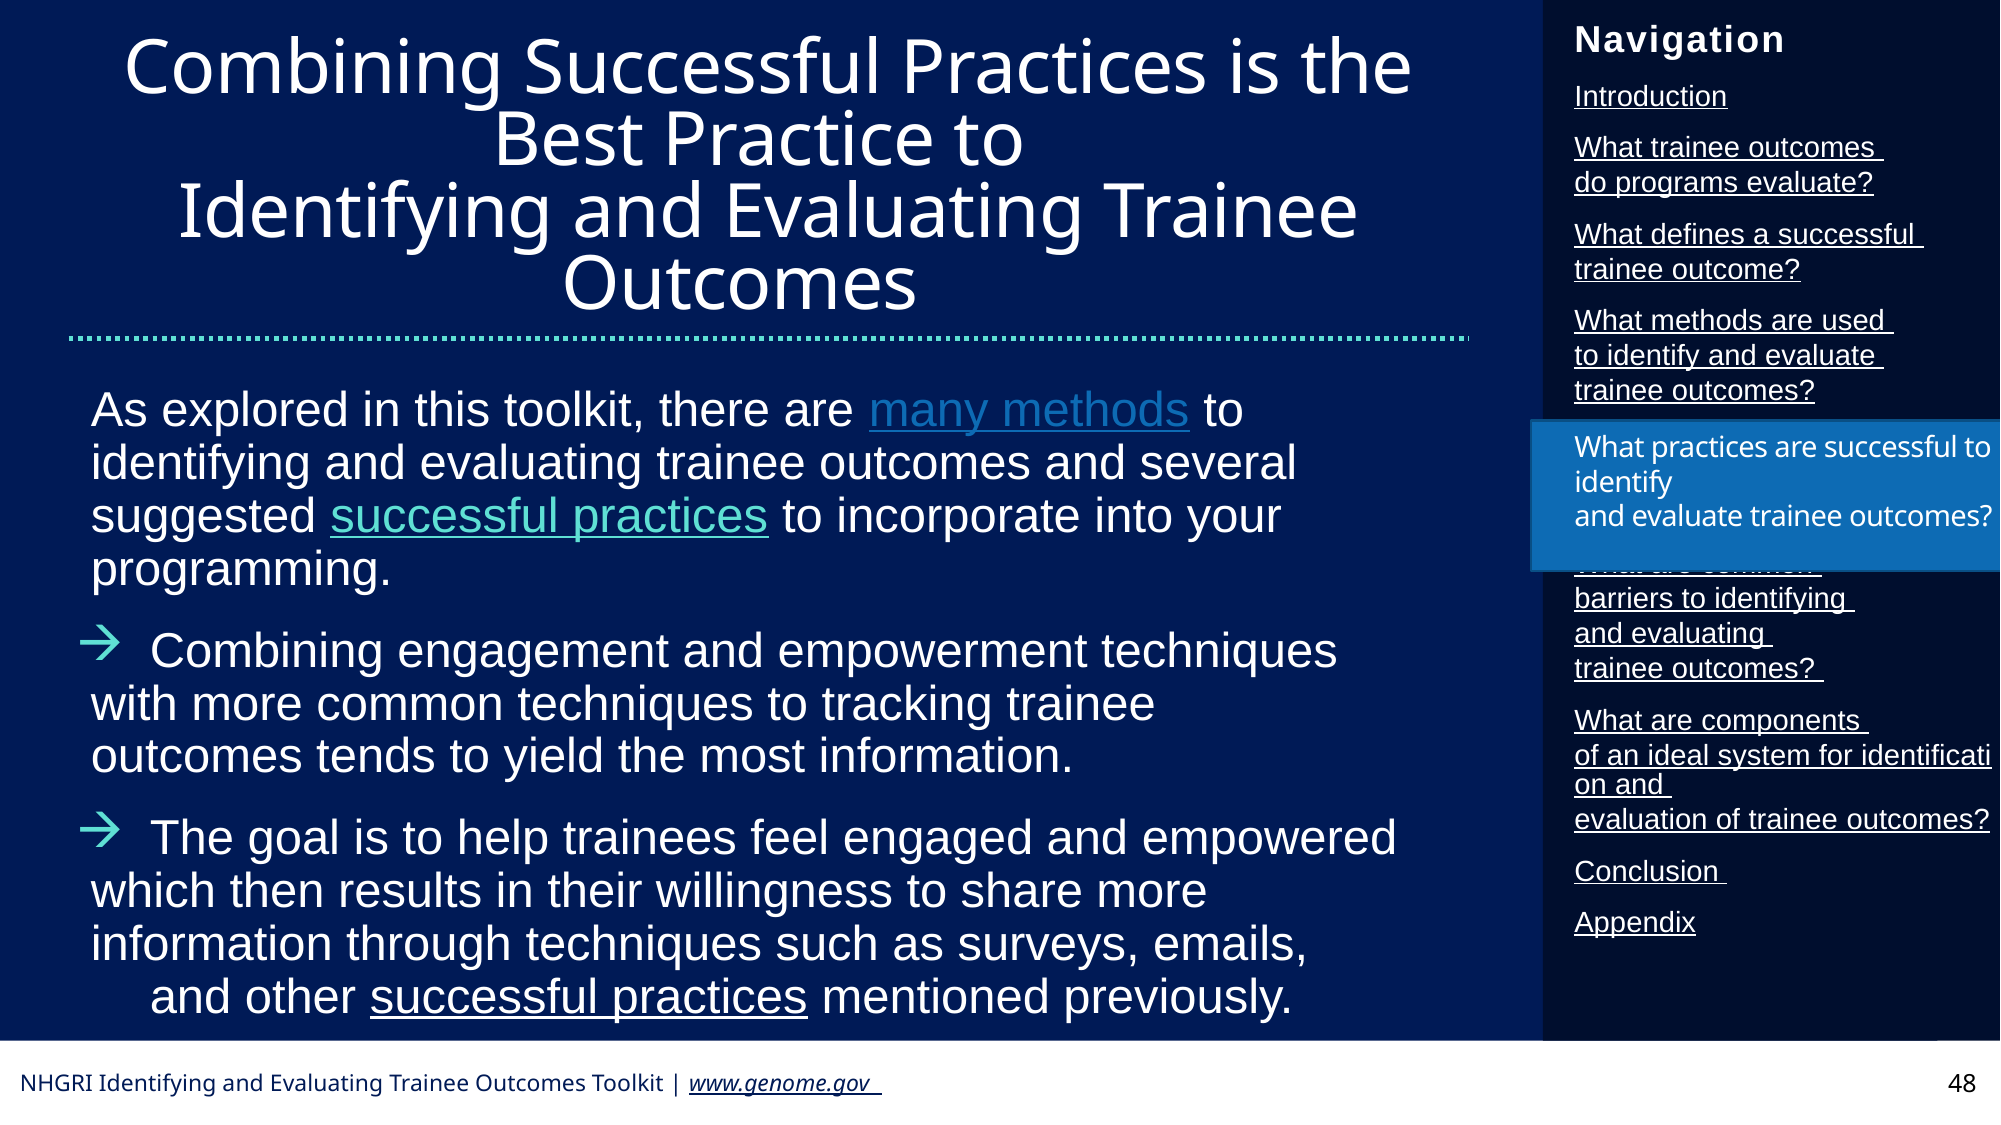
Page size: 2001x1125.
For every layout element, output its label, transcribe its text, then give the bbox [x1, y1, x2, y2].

text_box 48 [1894, 1054, 2000, 1115]
text_box [33, 246, 1518, 308]
text_box [1530, 419, 2000, 572]
text_box What practices are successful to identify and evaluate trainee outcomes? [1559, 420, 2000, 541]
list As explored in this toolkit, there are many methods to identifying and evaluating trainee outcomes and several suggested successful practices to incorporate into your programming. Combining engagement and empowerment techniques with more common techniques to tracking trainee outcomes tends to yield the most information. The goal is to help trainees feel engaged and empowered which then results in their willingness to share more information through techniques such as surveys, emails, and other successful practices mentioned previously. [68, 377, 1469, 1033]
title Combining Successful Practices is the Best Practice to Identifying and Evaluating Trainee Outcomes [68, 56, 1469, 303]
